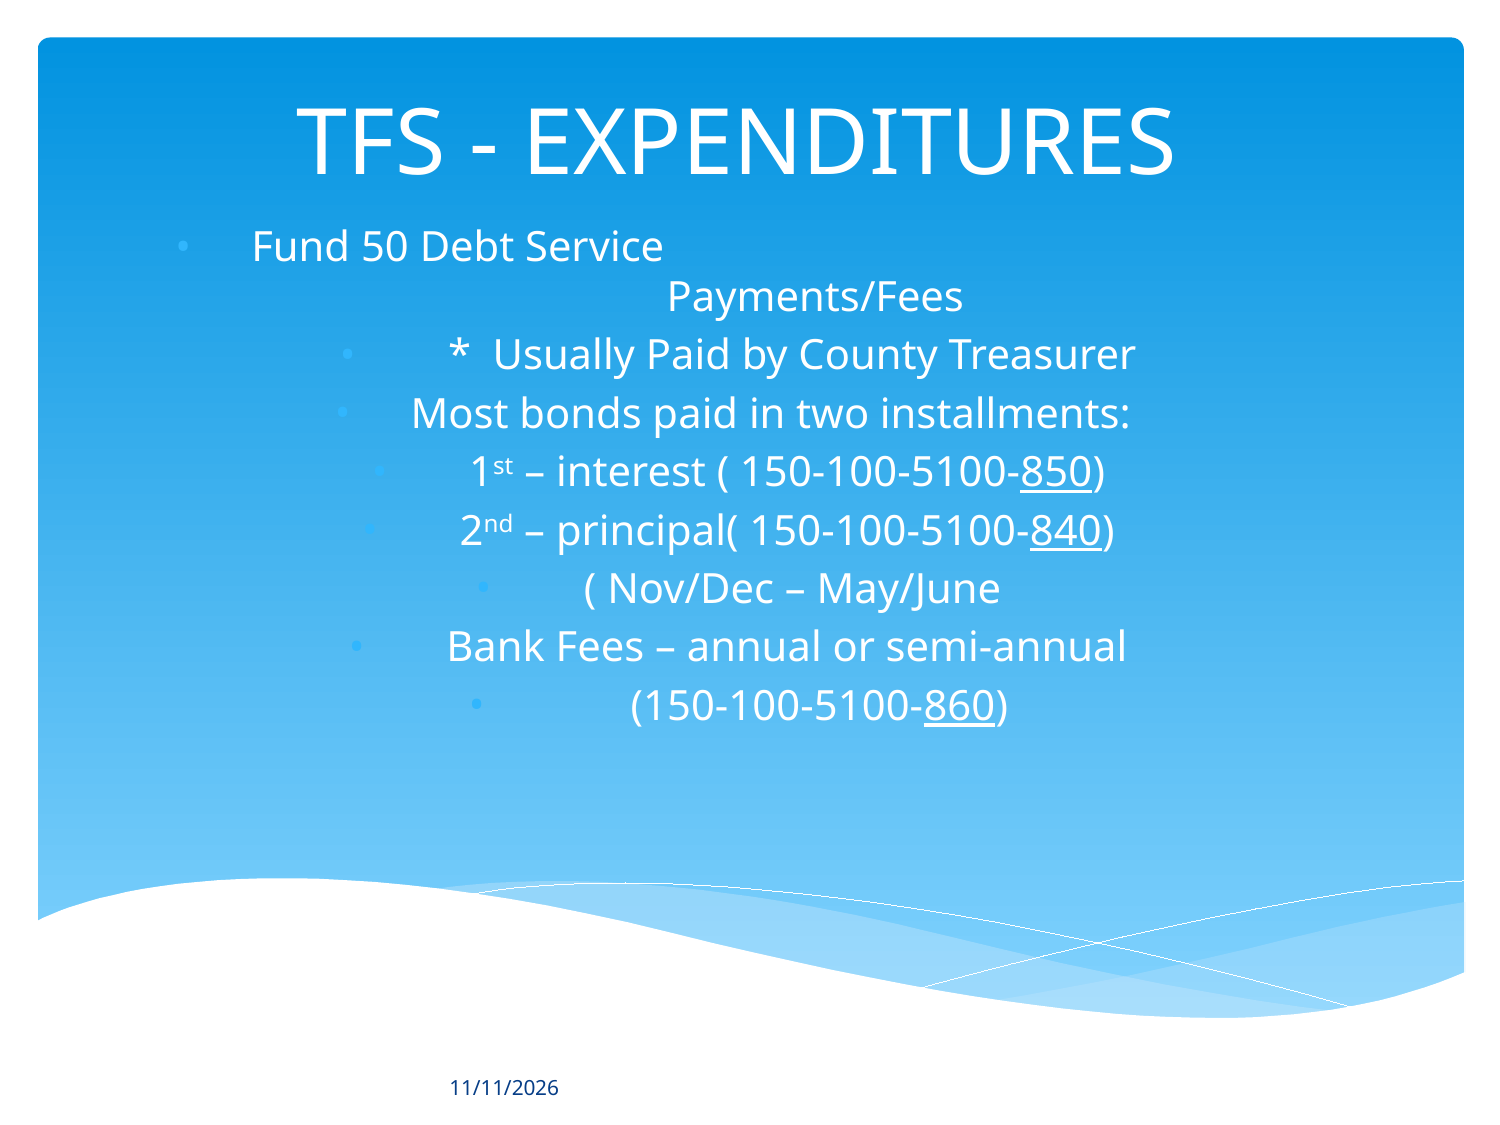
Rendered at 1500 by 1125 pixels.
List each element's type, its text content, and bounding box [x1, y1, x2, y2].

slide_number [312, 1052, 574, 1125]
subtitle Fund 50 Debt Service Payments/Fees * Usually Paid by County Treasurer Most bonds paid in two installments: 1st – interest ( 150-100-5100-850) 2nd – principal( 150-100-5100-840) ( Nov/Dec – May/June Bank Fees – annual or semi-annual (150-100-5100-860) [99, 212, 1375, 925]
title TFS - EXPENDITURES [99, 62, 1375, 201]
